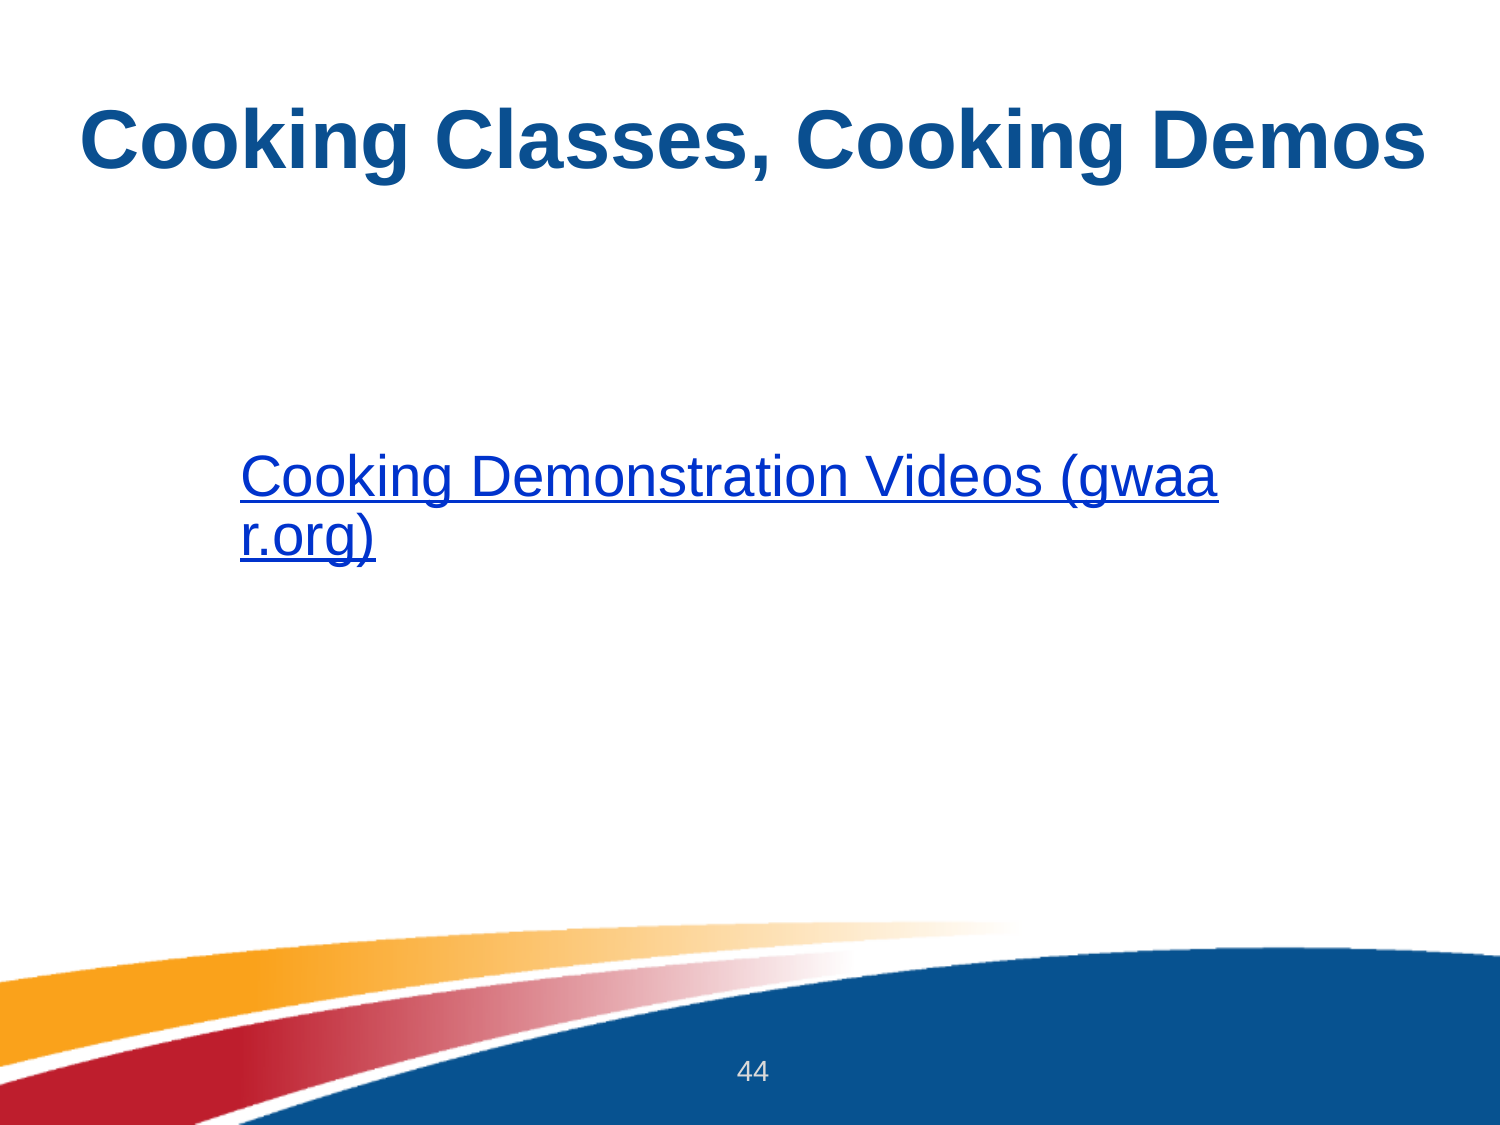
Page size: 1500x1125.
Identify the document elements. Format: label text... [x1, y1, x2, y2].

title Cooking Classes, Cooking Demos [37, 99, 1471, 193]
picture [0, 874, 1500, 1125]
list Cooking Demonstration Videos (gwaar.org) [225, 431, 1250, 531]
